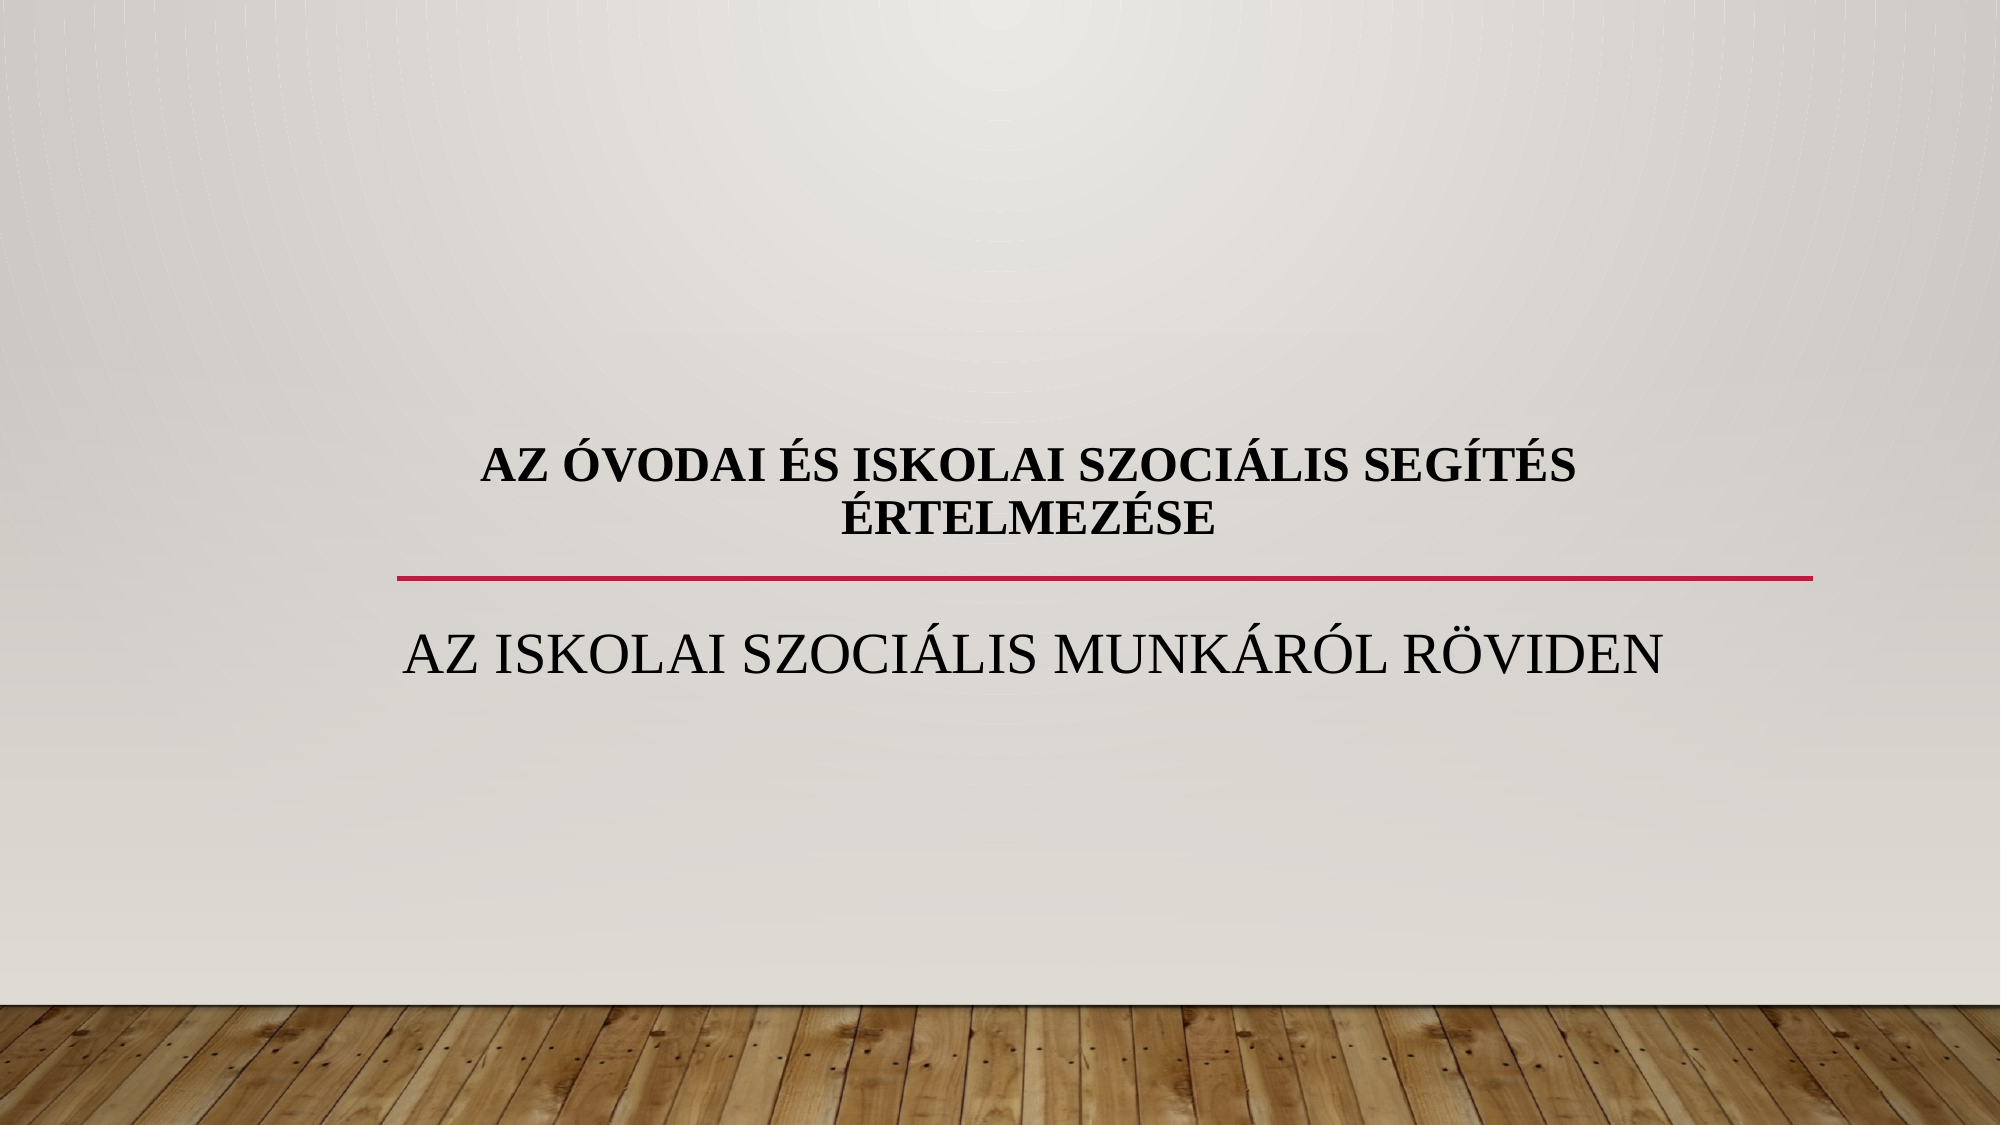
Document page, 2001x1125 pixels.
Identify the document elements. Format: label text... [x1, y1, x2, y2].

picture [0, 1005, 2000, 1125]
subtitle Az iskolai szociális munkáról röviden [325, 586, 1743, 748]
title Az Óvodai és iskolai szociális segítés értelmezése [320, 128, 1738, 546]
